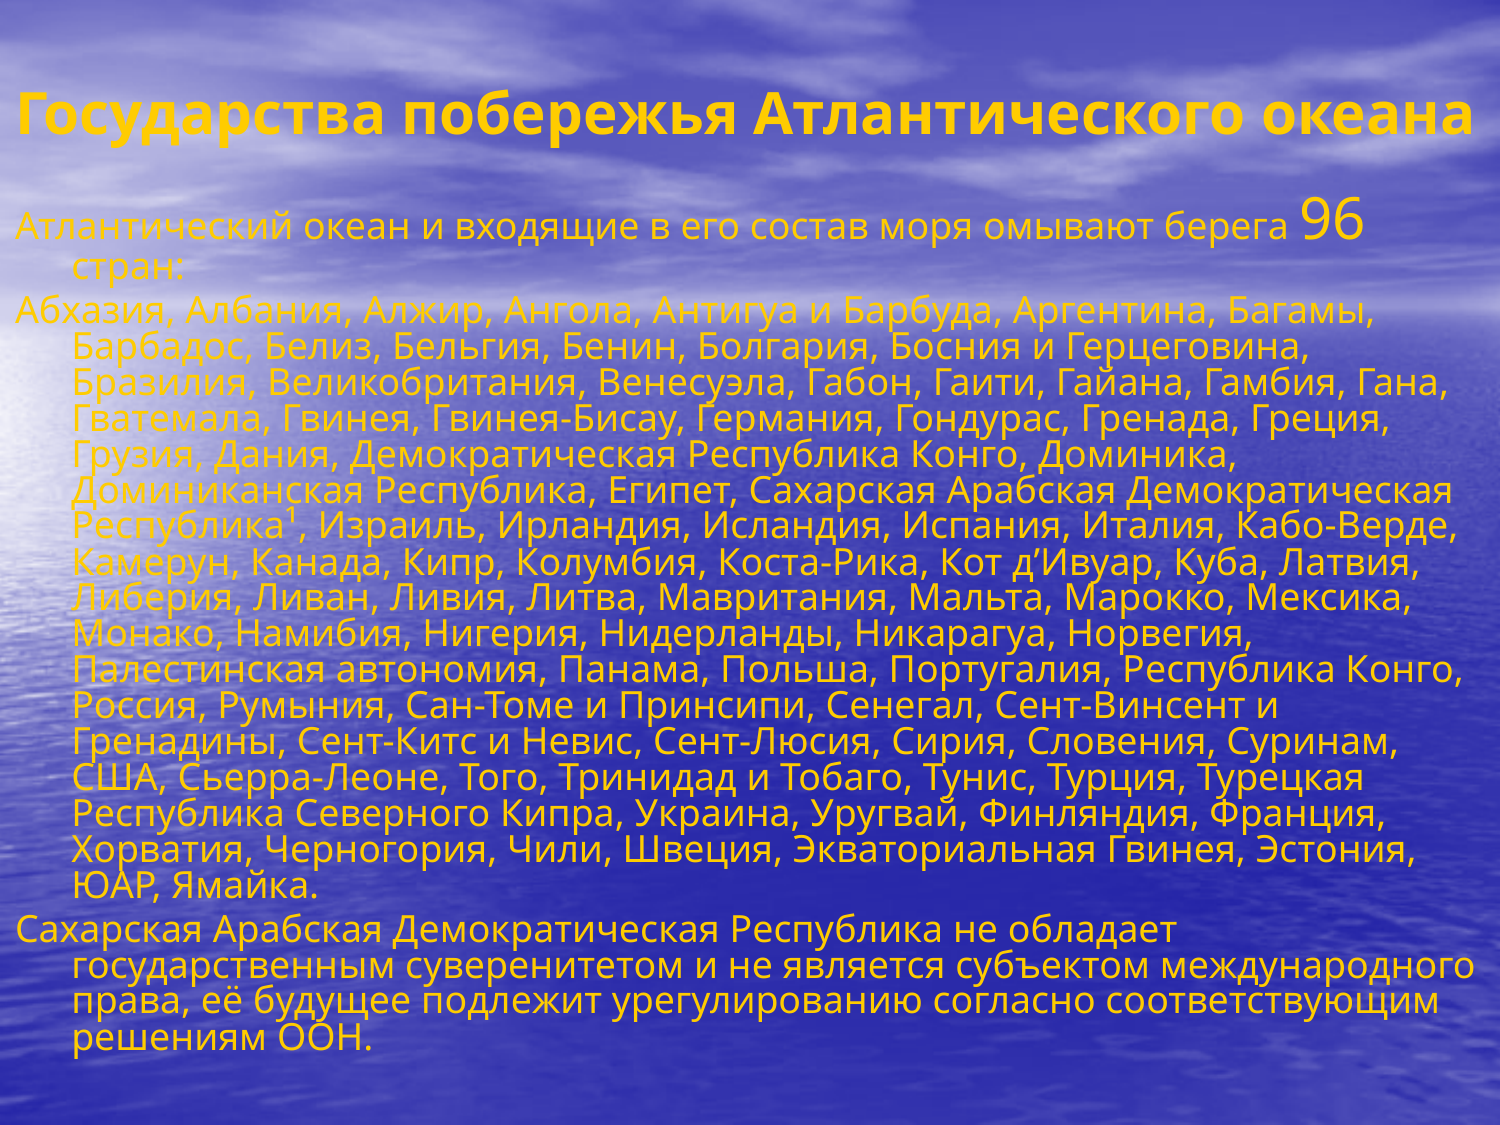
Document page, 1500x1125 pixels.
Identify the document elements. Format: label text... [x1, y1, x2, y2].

title Государства побережья Атлантического океана [0, 47, 1500, 187]
list Атлантический океан и входящие в его состав моря омывают берега 96 стран: Абхазия, Албания, Алжир, Ангола, Антигуа и Барбуда, Аргентина, Багамы, Барбадос, Белиз, Бельгия, Бенин, Болгария, Босния и Герцеговина, Бразилия, Великобритания, Венесуэла, Габон, Гаити, Гайана, Гамбия, Гана, Гватемала, Гвинея, Гвинея-Бисау, Германия, Гондурас, Гренада, Греция, Грузия, Дания, Демократическая Республика Конго, Доминика, Доминиканская Республика, Египет, Сахарская Арабская Демократическая Республика¹, Израиль, Ирландия, Исландия, Испания, Италия, Кабо-Верде, Камерун, Канада, Кипр, Колумбия, Коста-Рика, Кот д’Ивуар, Куба, Латвия, Либерия, Ливан, Ливия, Литва, Мавритания, Мальта, Марокко, Мексика, Монако, Намибия, Нигерия, Нидерланды, Никарагуа, Норвегия, Палестинская автономия, Панама, Польша, Португалия, Республика Конго, Россия, Румыния, Сан-Томе и Принсипи, Сенегал, Сент-Винсент и Гренадины, Сент-Китс и Невис, Сент-Люсия, Сирия, Словения, Суринам, США, Сьерра-Леоне, Того, Тринидад и Тобаго, Тунис, Турция, Турецкая Республика Северного Кипра, Украина, Уругвай, Финляндия, Франция, Хорватия, Черногория, Чили, Швеция, Экваториальная Гвинея, Эстония, ЮАР, Ямайка. Сахарская Арабская Демократическая Республика не обладает государственным суверенитетом и не является субъектом международного права, её будущее подлежит урегулированию согласно соответствующим решениям ООН. [0, 187, 1500, 1125]
